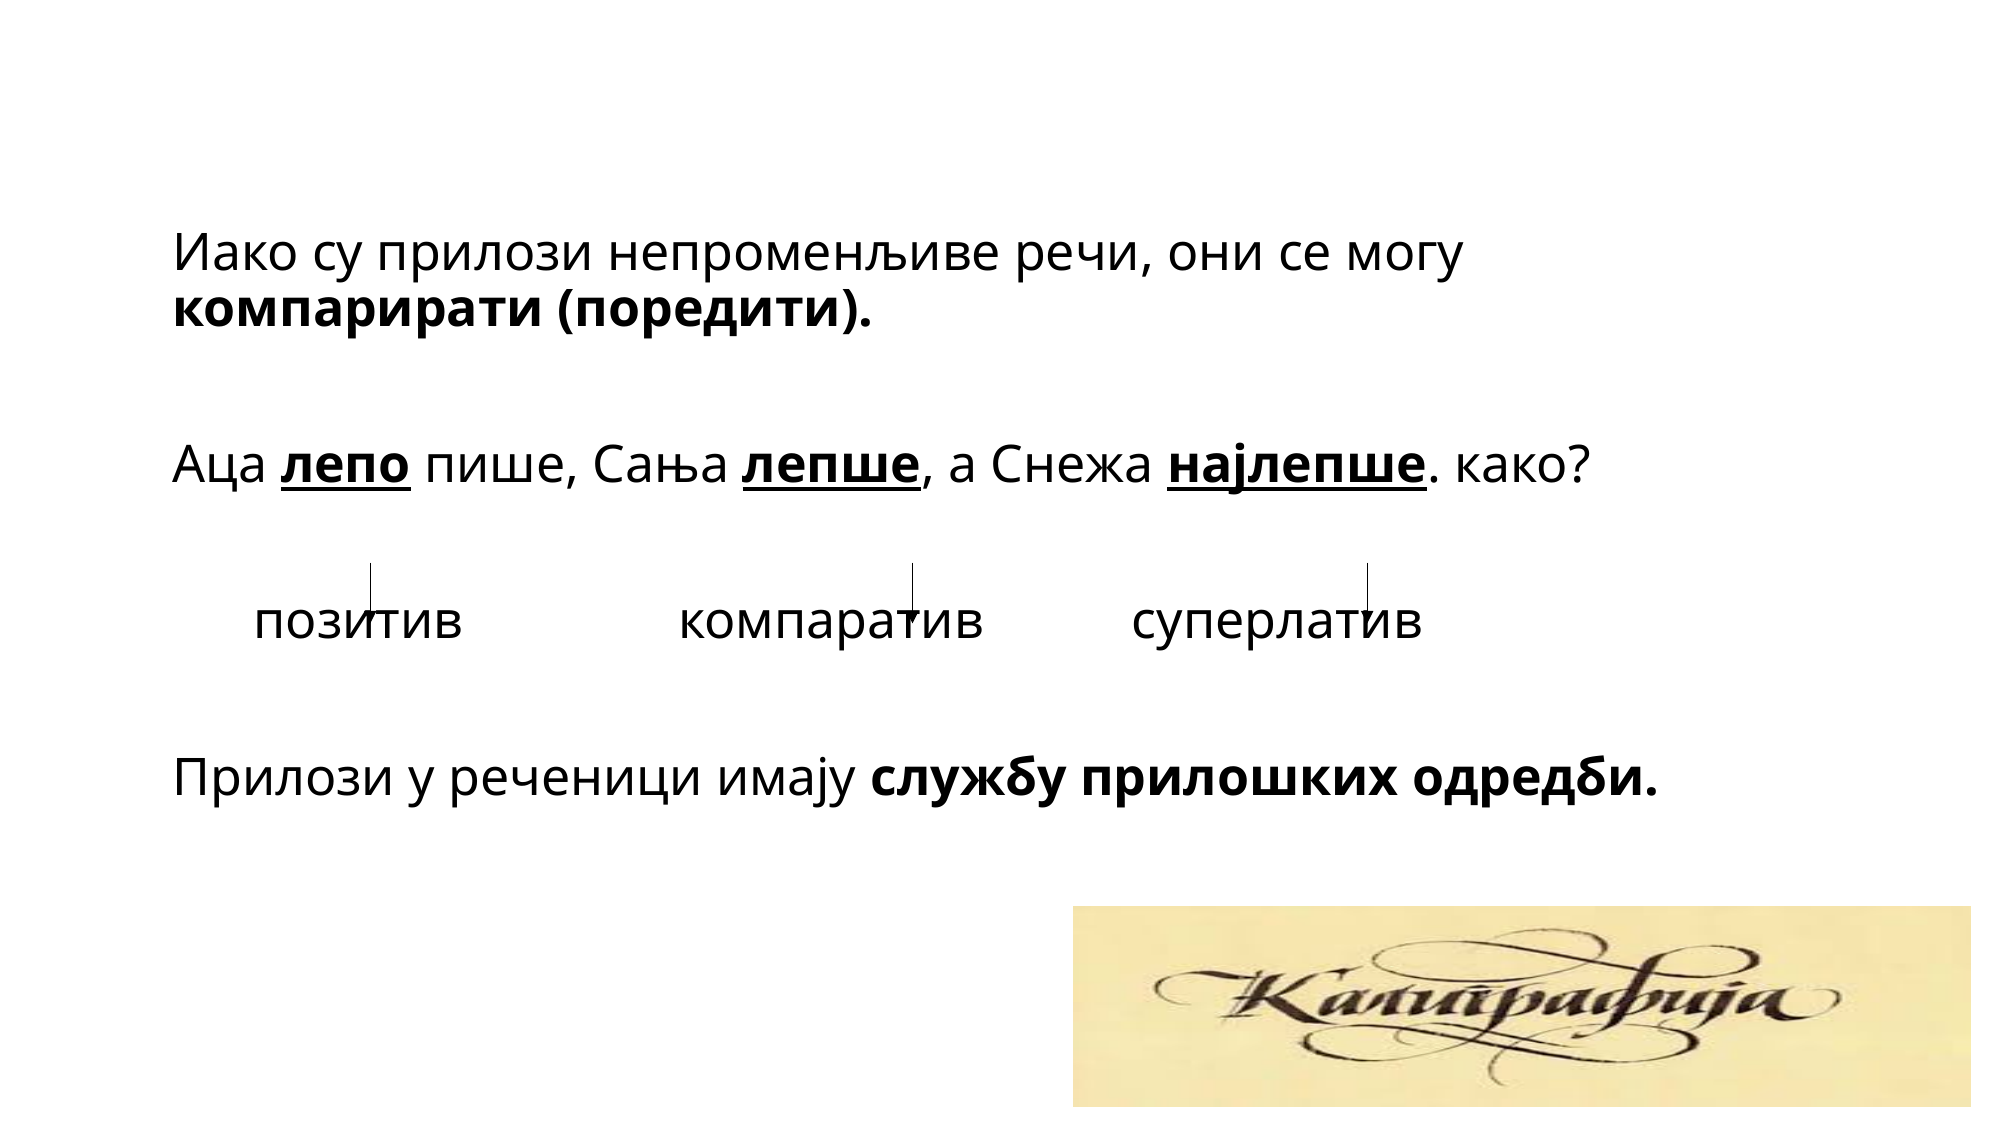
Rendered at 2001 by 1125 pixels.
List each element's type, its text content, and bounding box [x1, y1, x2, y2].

picture [1073, 906, 1971, 1107]
list Иако су прилози непроменљиве речи, они се могу компарирати (поредити). Аца лепо пише, Сања лепше, а Снежа најлепше. како? позитив компаратив суперлатив Прилози у реченици имају службу прилошких одредби. [157, 218, 1720, 855]
